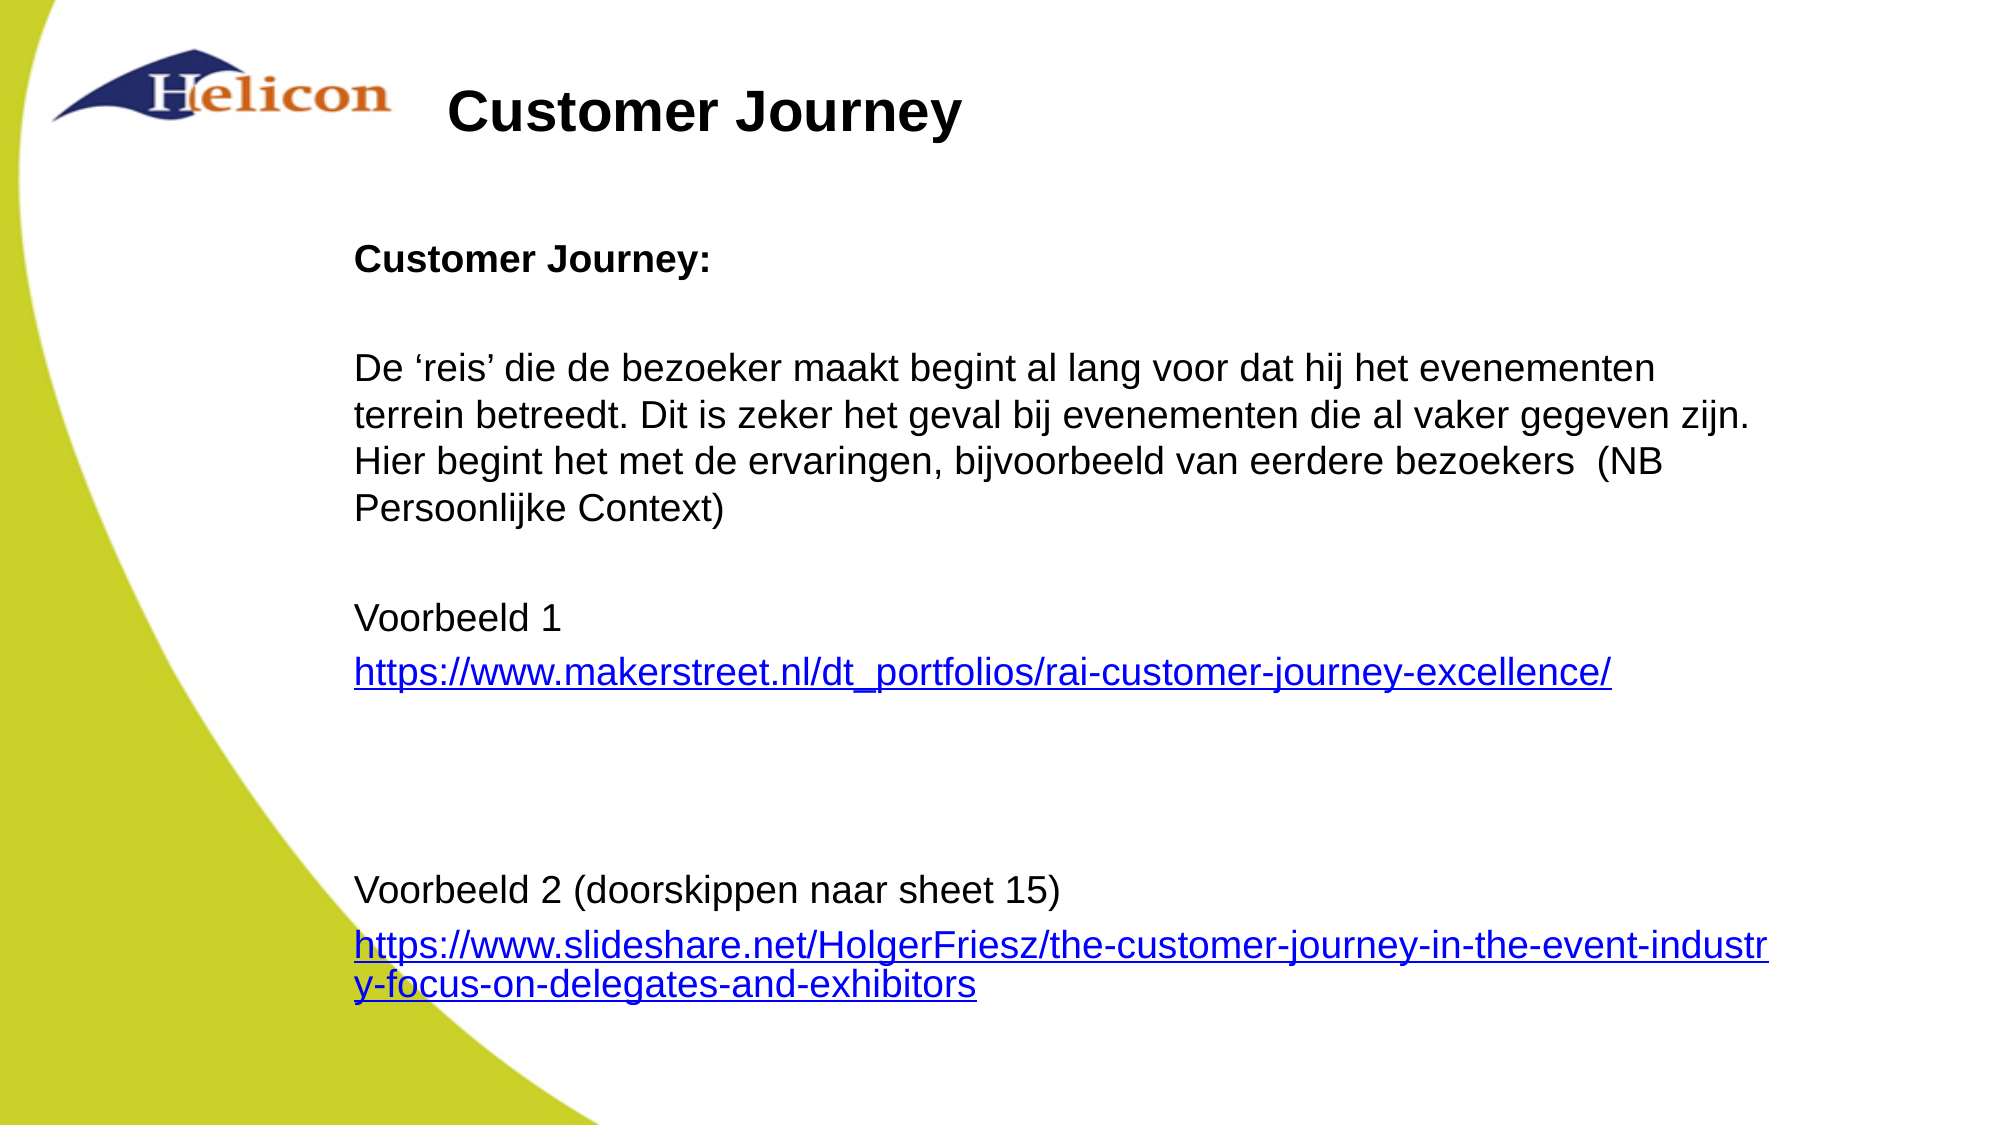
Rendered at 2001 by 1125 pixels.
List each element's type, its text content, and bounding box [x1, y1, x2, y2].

list Customer Journey: De ‘reis’ die de bezoeker maakt begint al lang voor dat hij het evenementen terrein betreedt. Dit is zeker het geval bij evenementen die al vaker gegeven zijn. Hier begint het met de ervaringen, bijvoorbeeld van eerdere bezoekers (NB Persoonlijke Context) Voorbeeld 1 https://www.makerstreet.nl/dt_portfolios/rai-customer-journey-excellence/ Voorbeeld 2 (doorskippen naar sheet 15) https://www.slideshare.net/HolgerFriesz/the-customer-journey-in-the-event-industry-focus-on-delegates-and-exhibitors [338, 225, 1791, 1035]
title Customer Journey [432, 54, 1887, 161]
picture [0, 0, 2000, 1125]
